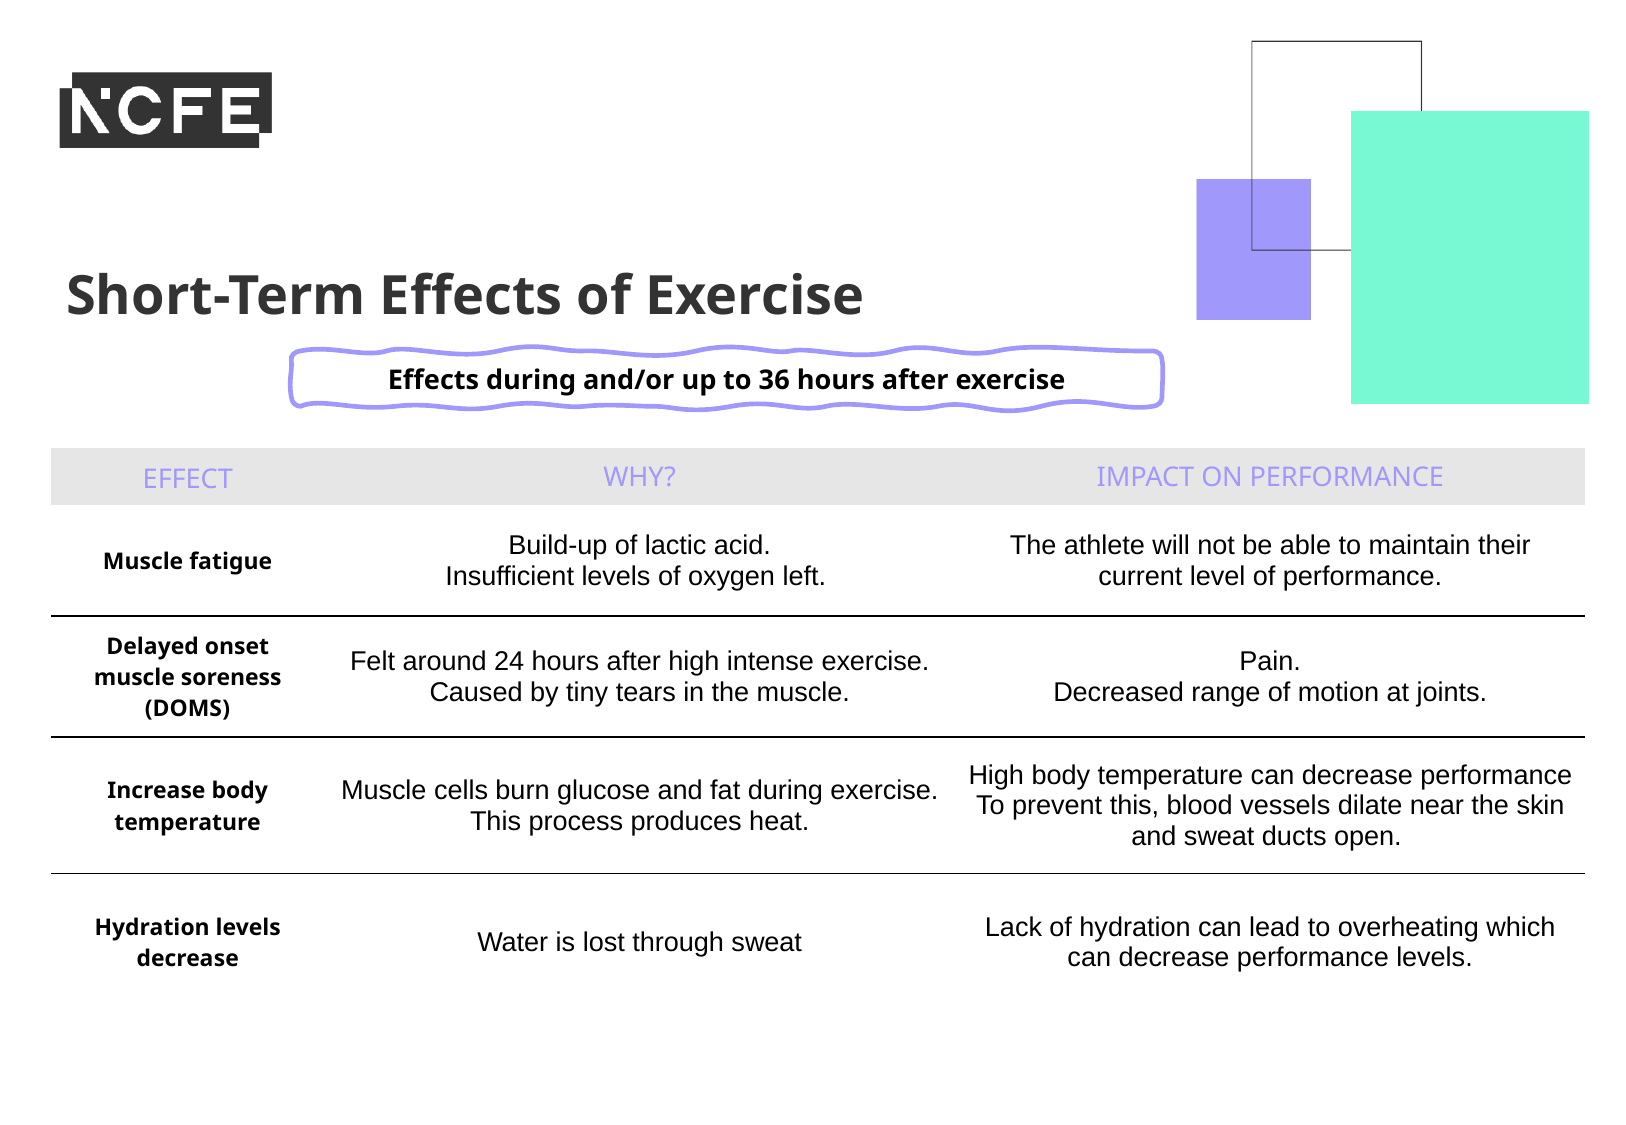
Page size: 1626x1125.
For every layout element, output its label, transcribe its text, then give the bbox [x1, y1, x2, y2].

table_cell Felt around 24 hours after high intense exercise. Caused by tiny tears in the muscle. [324, 617, 955, 736]
table_cell The athlete will not be able to maintain their current level of performance. [955, 505, 1585, 615]
table_header WHY? [324, 448, 955, 505]
text_box Short-Term Effects of Exercise [51, 253, 1093, 333]
table_cell Build-up of lactic acid. Insufficient levels of oxygen left. [324, 505, 955, 615]
table_cell Hydration levels decrease [51, 874, 324, 1010]
table_cell Lack of hydration can lead to overheating which can decrease performance levels. [955, 874, 1585, 1010]
table_cell Water is lost through sweat [324, 874, 955, 1010]
table_header EFFECT [51, 448, 324, 505]
table_cell Pain. Decreased range of motion at joints. [955, 617, 1585, 736]
text_box [289, 345, 1164, 412]
table_cell Muscle fatigue [51, 505, 324, 615]
table_cell Delayed onset muscle soreness (DOMS) [51, 617, 324, 736]
table_cell High body temperature can decrease performance To prevent this, blood vessels dilate near the skin and sweat ducts open. [955, 738, 1585, 873]
table_header IMPACT ON PERFORMANCE [955, 448, 1585, 505]
table_cell Increase body temperature [51, 738, 324, 873]
table_cell Muscle cells burn glucose and fat during exercise. This process produces heat. [324, 738, 955, 873]
